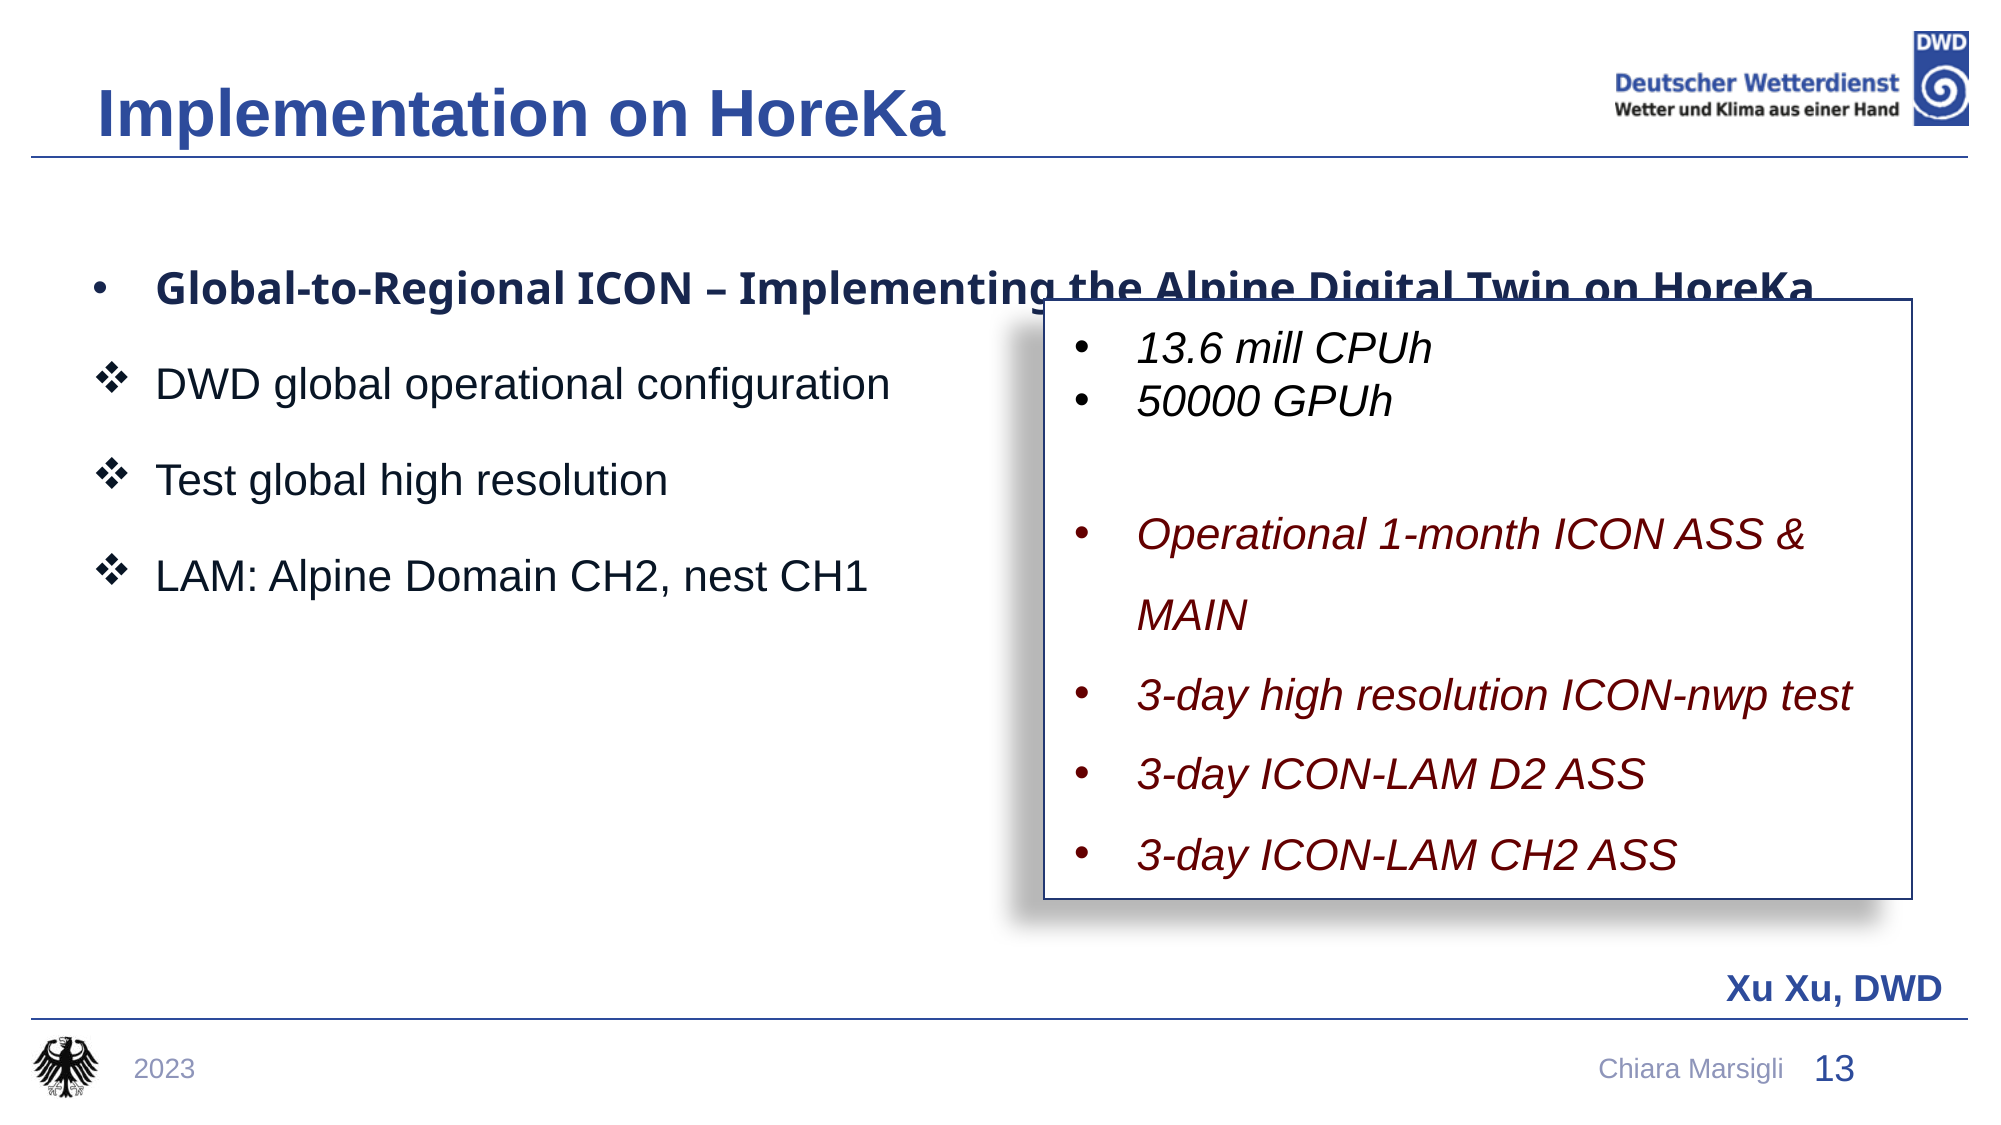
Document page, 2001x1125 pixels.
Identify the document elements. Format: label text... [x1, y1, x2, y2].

text_box 13.6 mill CPUh 50000 GPUh Operational 1-month ICON ASS & MAIN 3-day high resolution ICON-nwp test 3-day ICON-LAM D2 ASS 3-day ICON-LAM CH2 ASS [1059, 311, 1898, 887]
slide_number 2023 [118, 1036, 587, 1097]
text_box 13 [1799, 1036, 1914, 1097]
text_box Xu Xu, DWD [1711, 956, 1979, 1017]
text_box A [1043, 298, 1913, 900]
picture [31, 1035, 100, 1099]
footer Chiara Marsigli [587, 1036, 1799, 1097]
title Implementation on HoreKa [79, 61, 984, 151]
picture [1615, 31, 1969, 126]
text_box Global-to-Regional ICON – Implementing the Alpine Digital Twin on HoreKa DWD global operational configuration Test global high resolution LAM: Alpine Domain CH2, nest CH1 [76, 265, 1979, 602]
